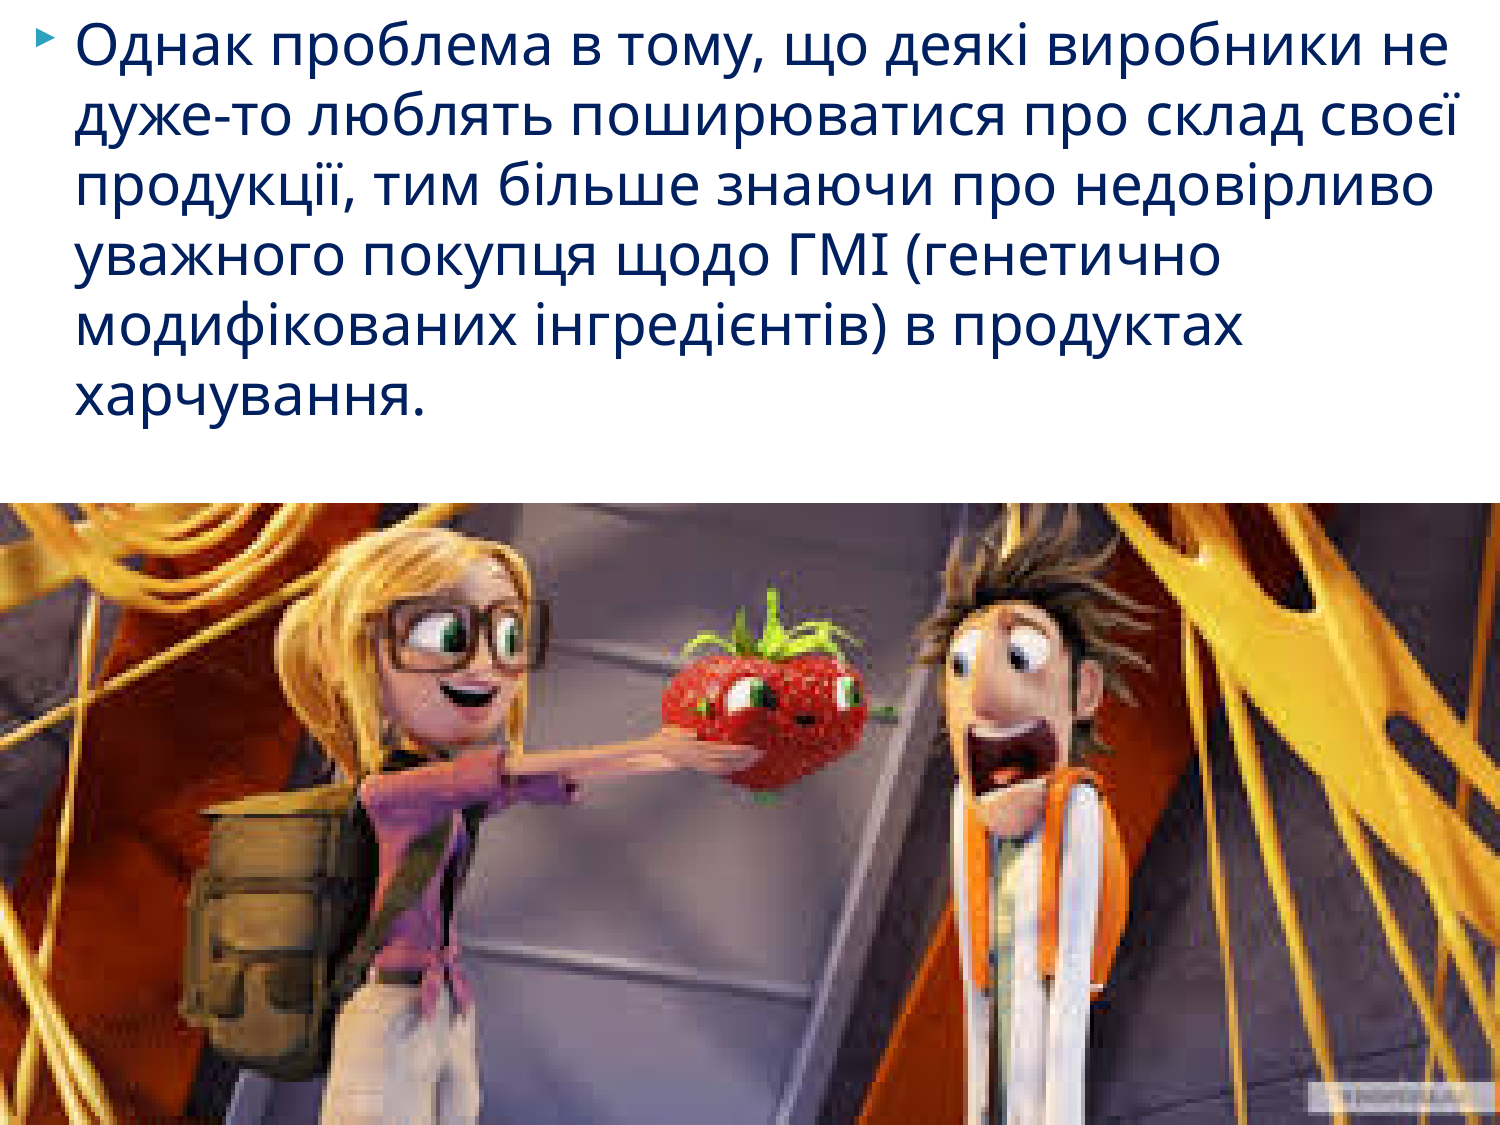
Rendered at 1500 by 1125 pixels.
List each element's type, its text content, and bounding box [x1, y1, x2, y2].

picture [0, 502, 1500, 1125]
list Однак проблема в тому, що деякі виробники не дуже-то люблять поширюватися про склад своєї продукції, тим більше знаючи про недовірливо уважного покупця щодо ГМІ (генетично модифікованих інгредієнтів) в продуктах харчування. [0, 0, 1500, 502]
